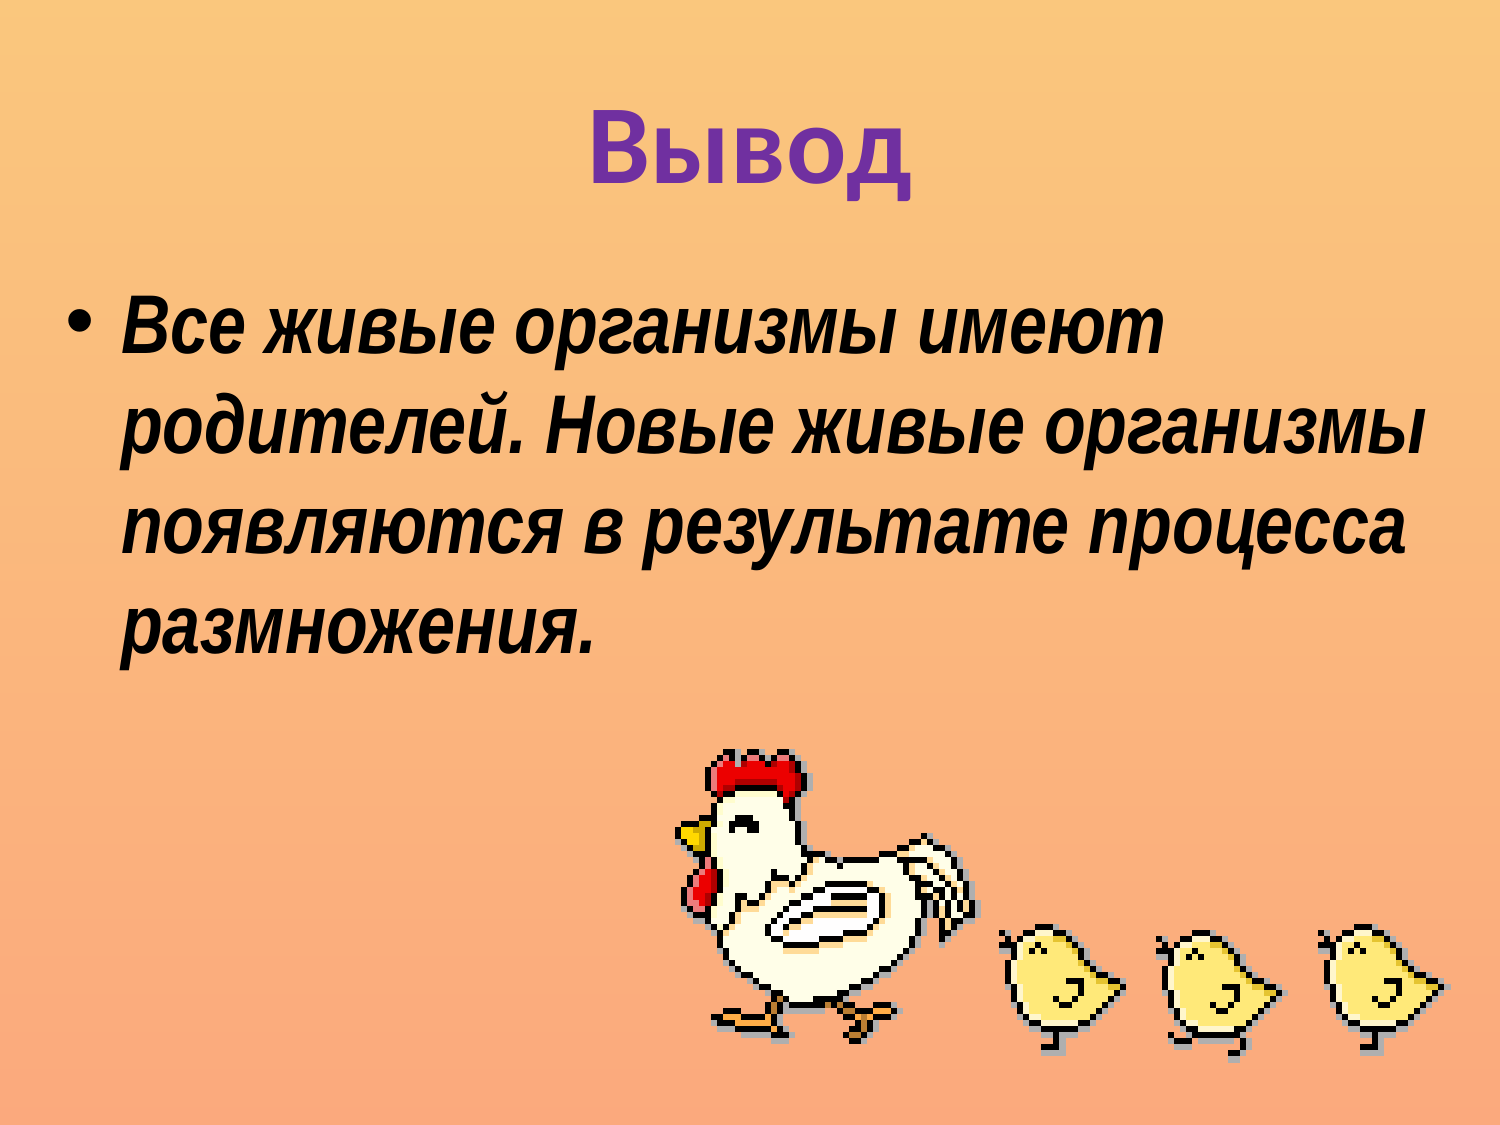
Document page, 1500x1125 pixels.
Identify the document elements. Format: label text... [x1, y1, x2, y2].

title Вывод [75, 45, 1425, 233]
list Все живые организмы имеют родителей. Новые живые организмы появляются в результате процесса размножения. [50, 262, 1463, 1005]
picture [674, 737, 1451, 1063]
